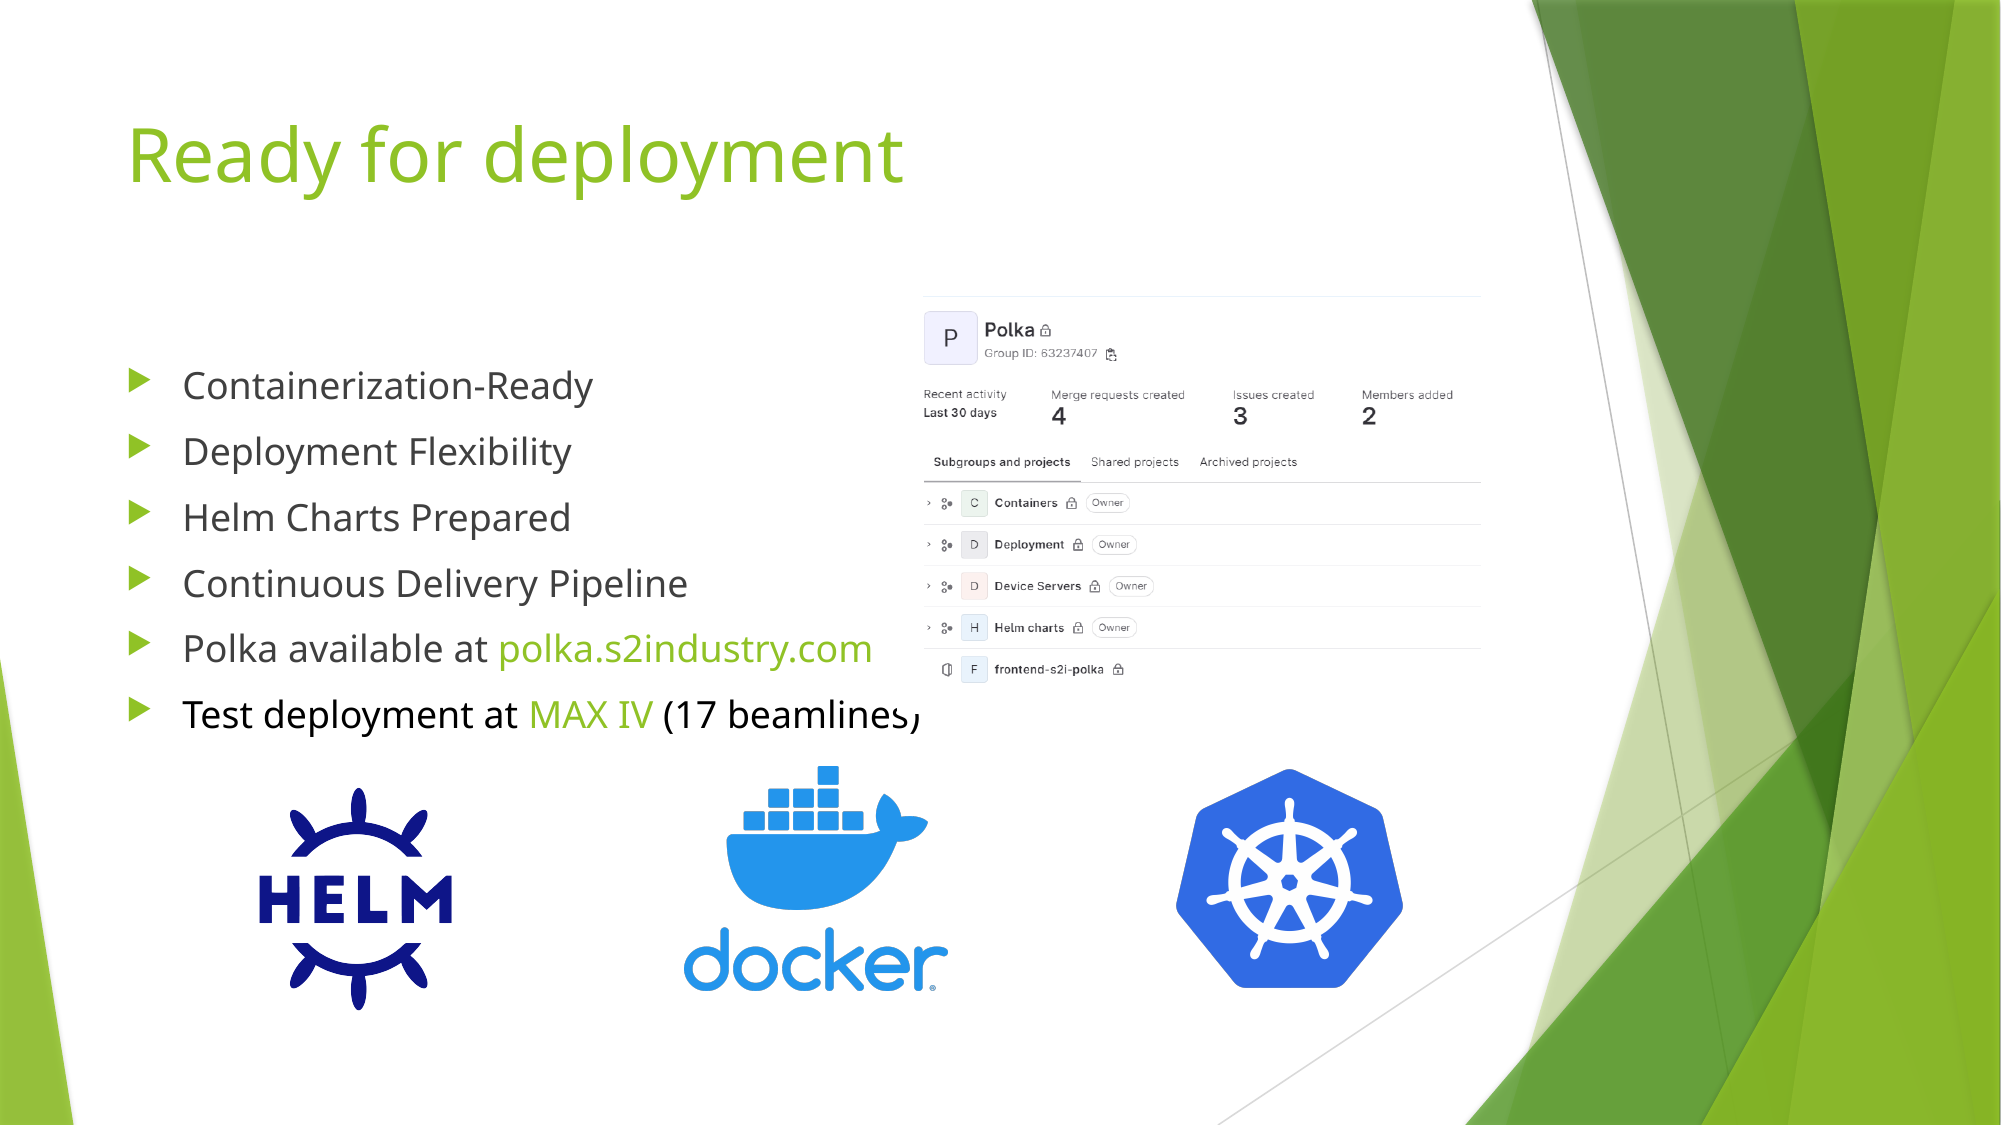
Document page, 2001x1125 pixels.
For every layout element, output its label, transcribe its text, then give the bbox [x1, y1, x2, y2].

list Containerization-Ready Deployment Flexibility Helm Charts Prepared Continuous Delivery Pipeline Polka available at polka.s2industry.com Test deployment at MAX IV (17 beamlines) [111, 354, 1522, 992]
picture [243, 785, 470, 1012]
picture [684, 765, 949, 992]
title Ready for deployment [111, 99, 1522, 317]
picture [897, 295, 1481, 714]
picture [1172, 765, 1406, 992]
